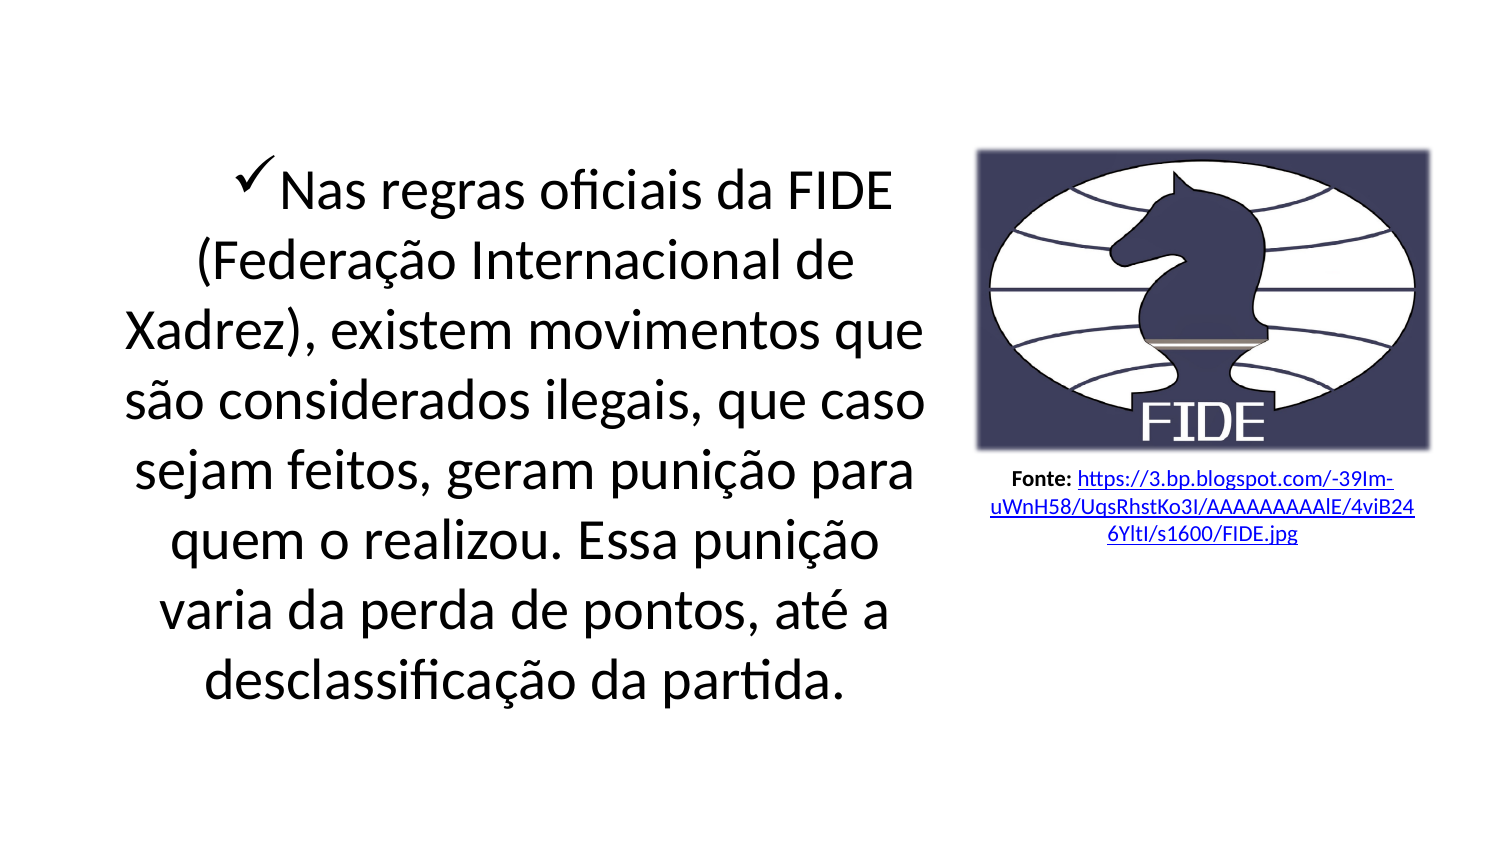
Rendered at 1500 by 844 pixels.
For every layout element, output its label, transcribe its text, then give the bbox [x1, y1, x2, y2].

picture [972, 145, 1434, 455]
text_box Fonte: https://3.bp.blogspot.com/-39Im-uWnH58/UqsRhstKo3I/AAAAAAAAAlE/4viB246YltI/s1600/FIDE.jpg [972, 462, 1434, 554]
text_box Nas regras oficiais da FIDE (Federação Internacional de Xadrez), existem movimentos que são considerados ilegais, que caso sejam feitos, geram punição para quem o realizou. Essa punição varia da perda de pontos, até a desclassificação da partida. [66, 145, 949, 737]
